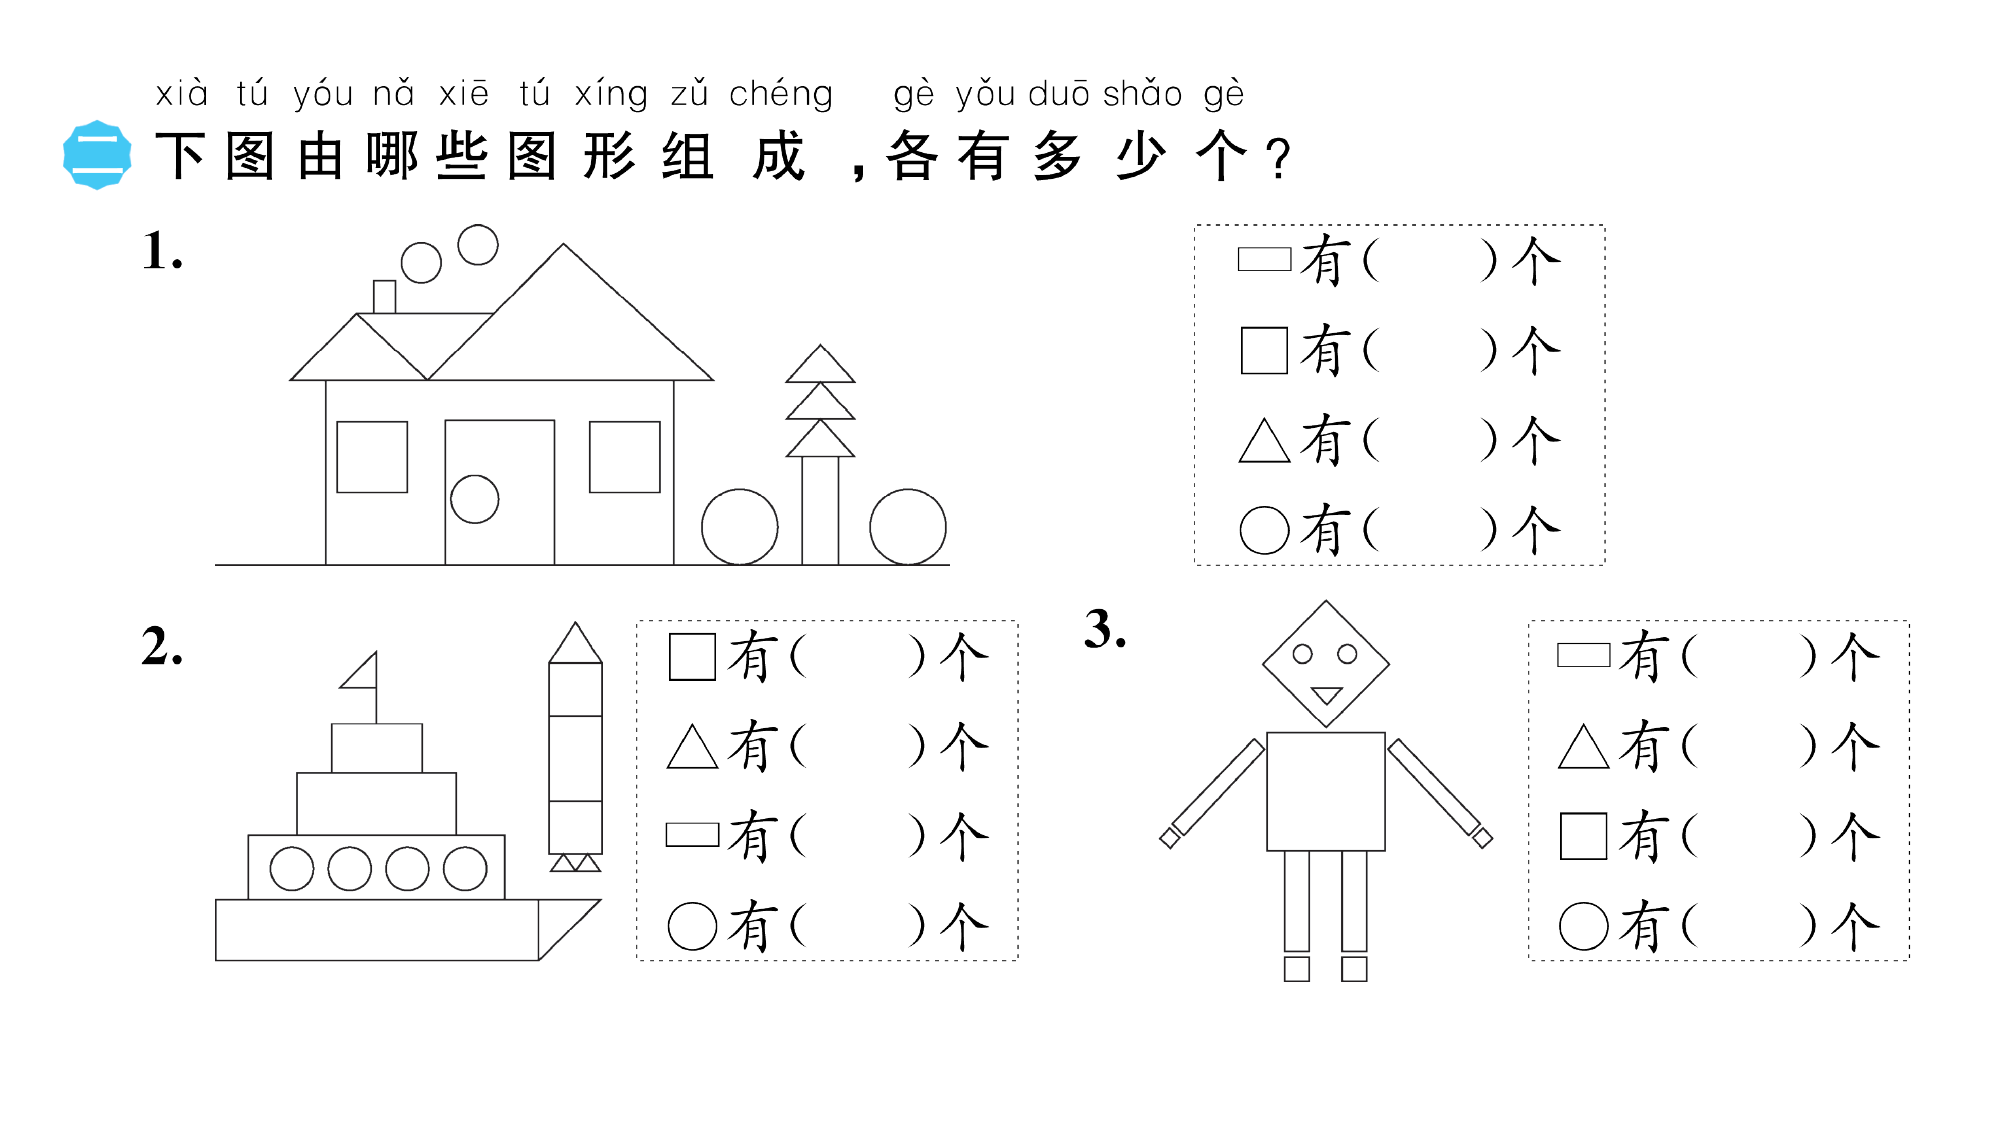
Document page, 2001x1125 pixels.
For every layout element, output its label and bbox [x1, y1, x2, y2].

picture [58, 58, 1949, 998]
